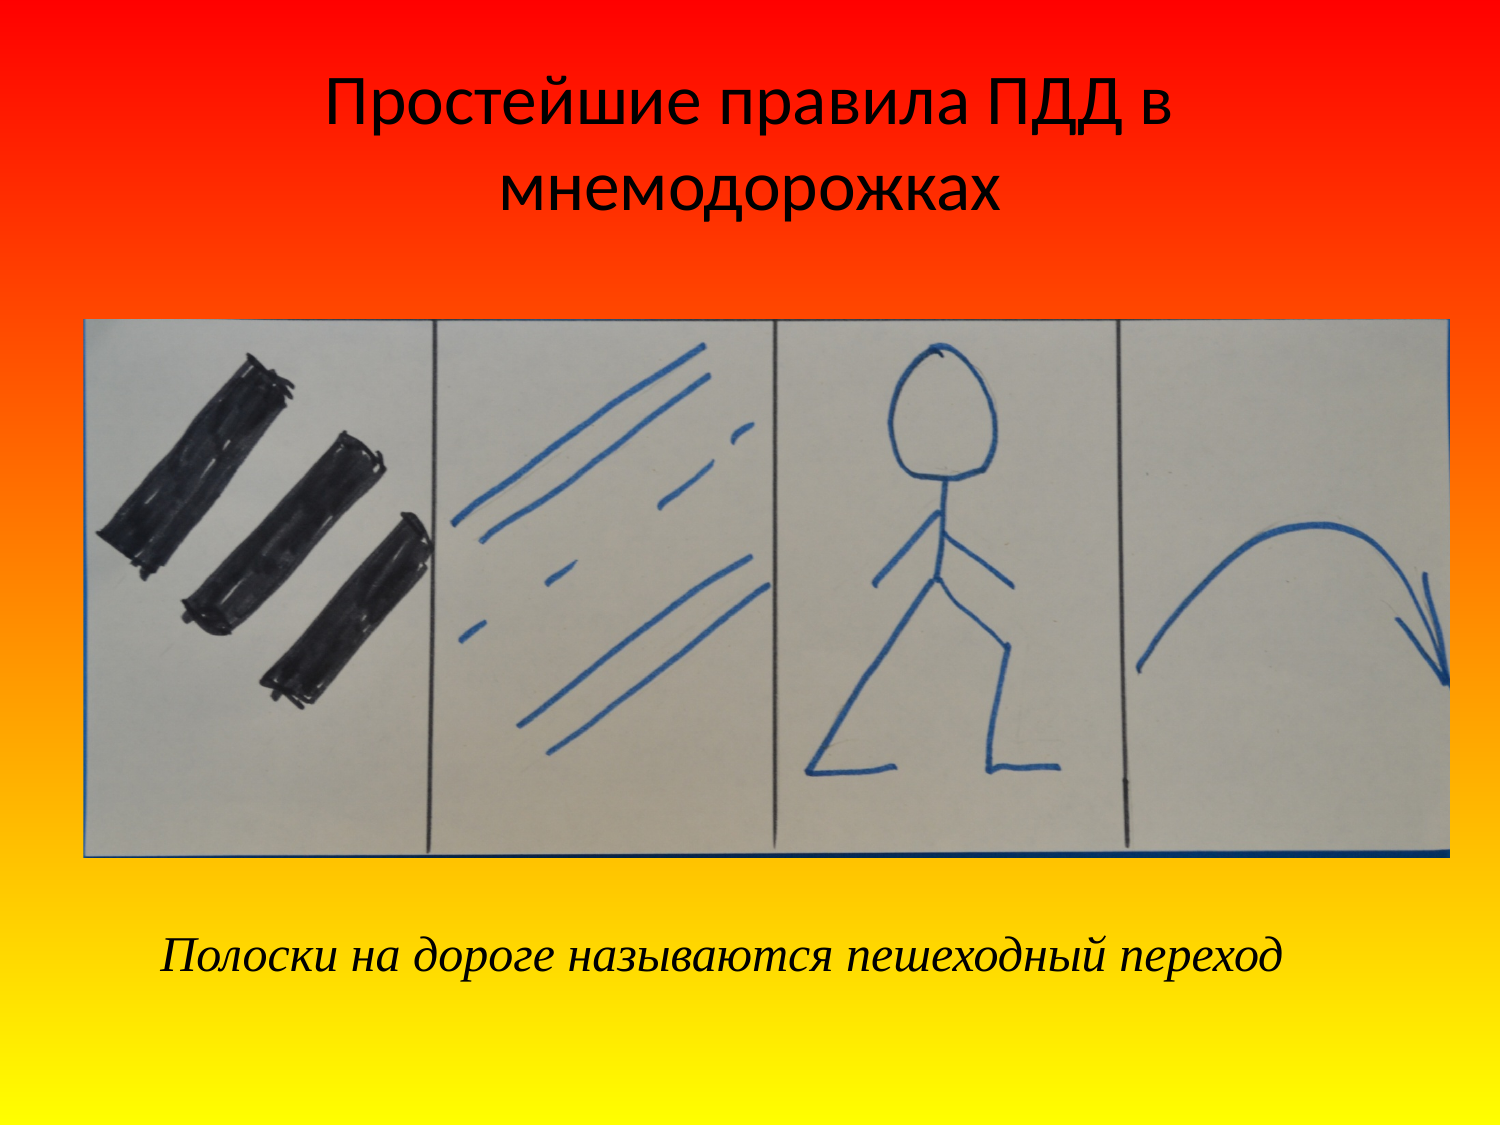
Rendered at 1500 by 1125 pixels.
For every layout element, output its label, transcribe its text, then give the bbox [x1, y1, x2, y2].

list Полоски на дороге называются пешеходный переход [145, 914, 1500, 1029]
title Простейшие правила ПДД в мнемодорожках [75, 45, 1425, 233]
picture [83, 318, 1451, 858]
